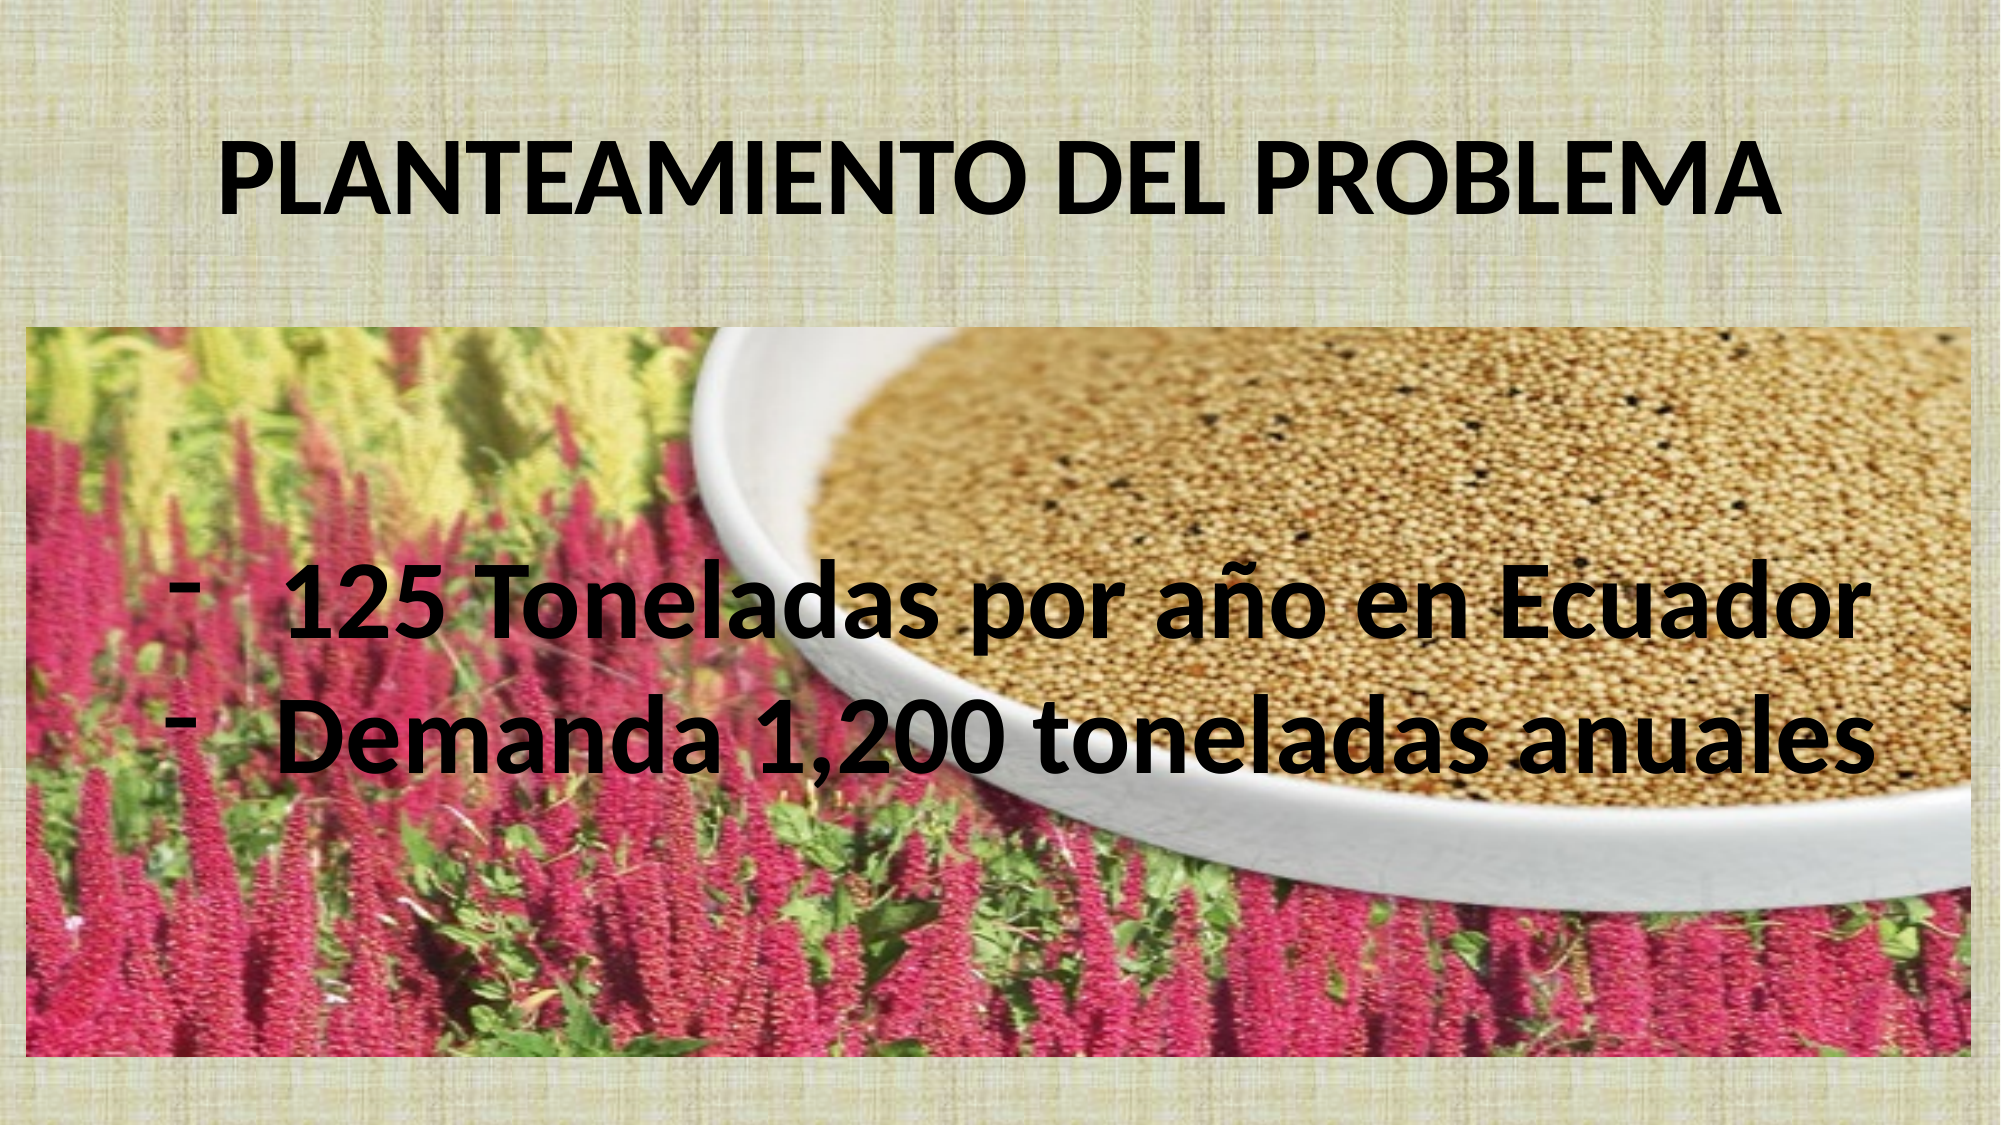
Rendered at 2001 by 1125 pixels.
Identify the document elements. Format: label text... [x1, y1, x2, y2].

picture [0, 0, 2001, 1125]
text_box PLANTEAMIENTO DEL PROBLEMA [200, 94, 1799, 245]
